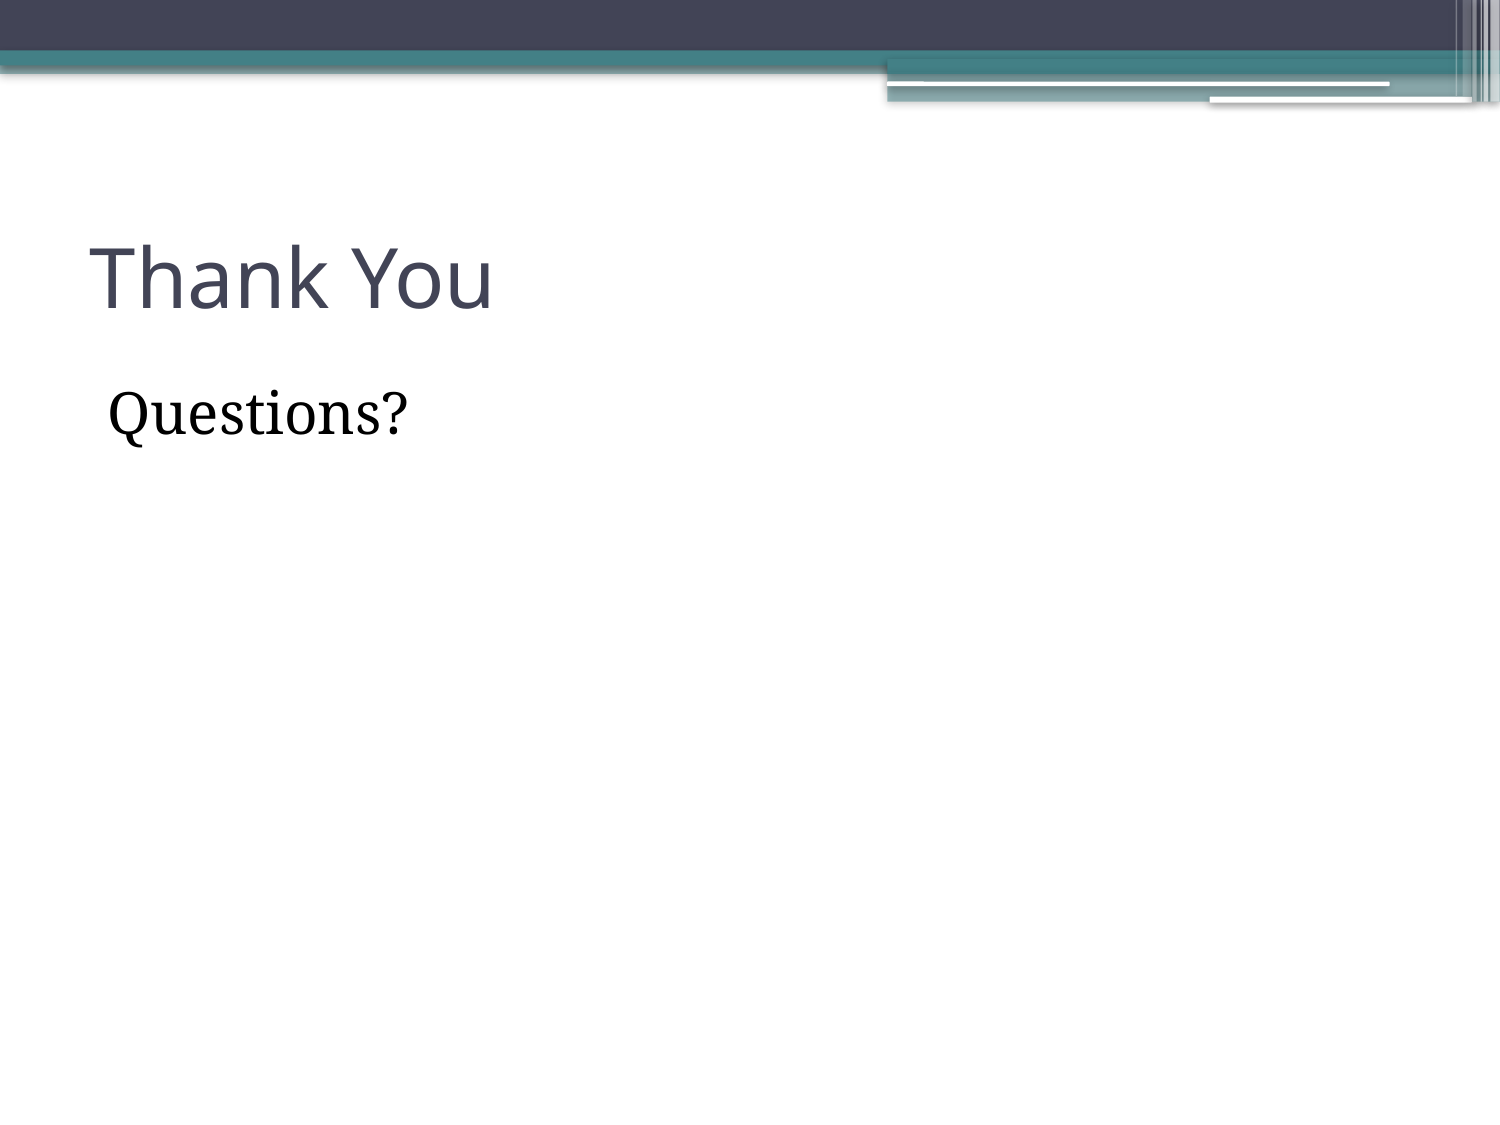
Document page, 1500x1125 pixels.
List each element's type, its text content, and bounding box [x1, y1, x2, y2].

title Thank You [75, 187, 1425, 363]
list Questions? [75, 368, 1425, 1079]
